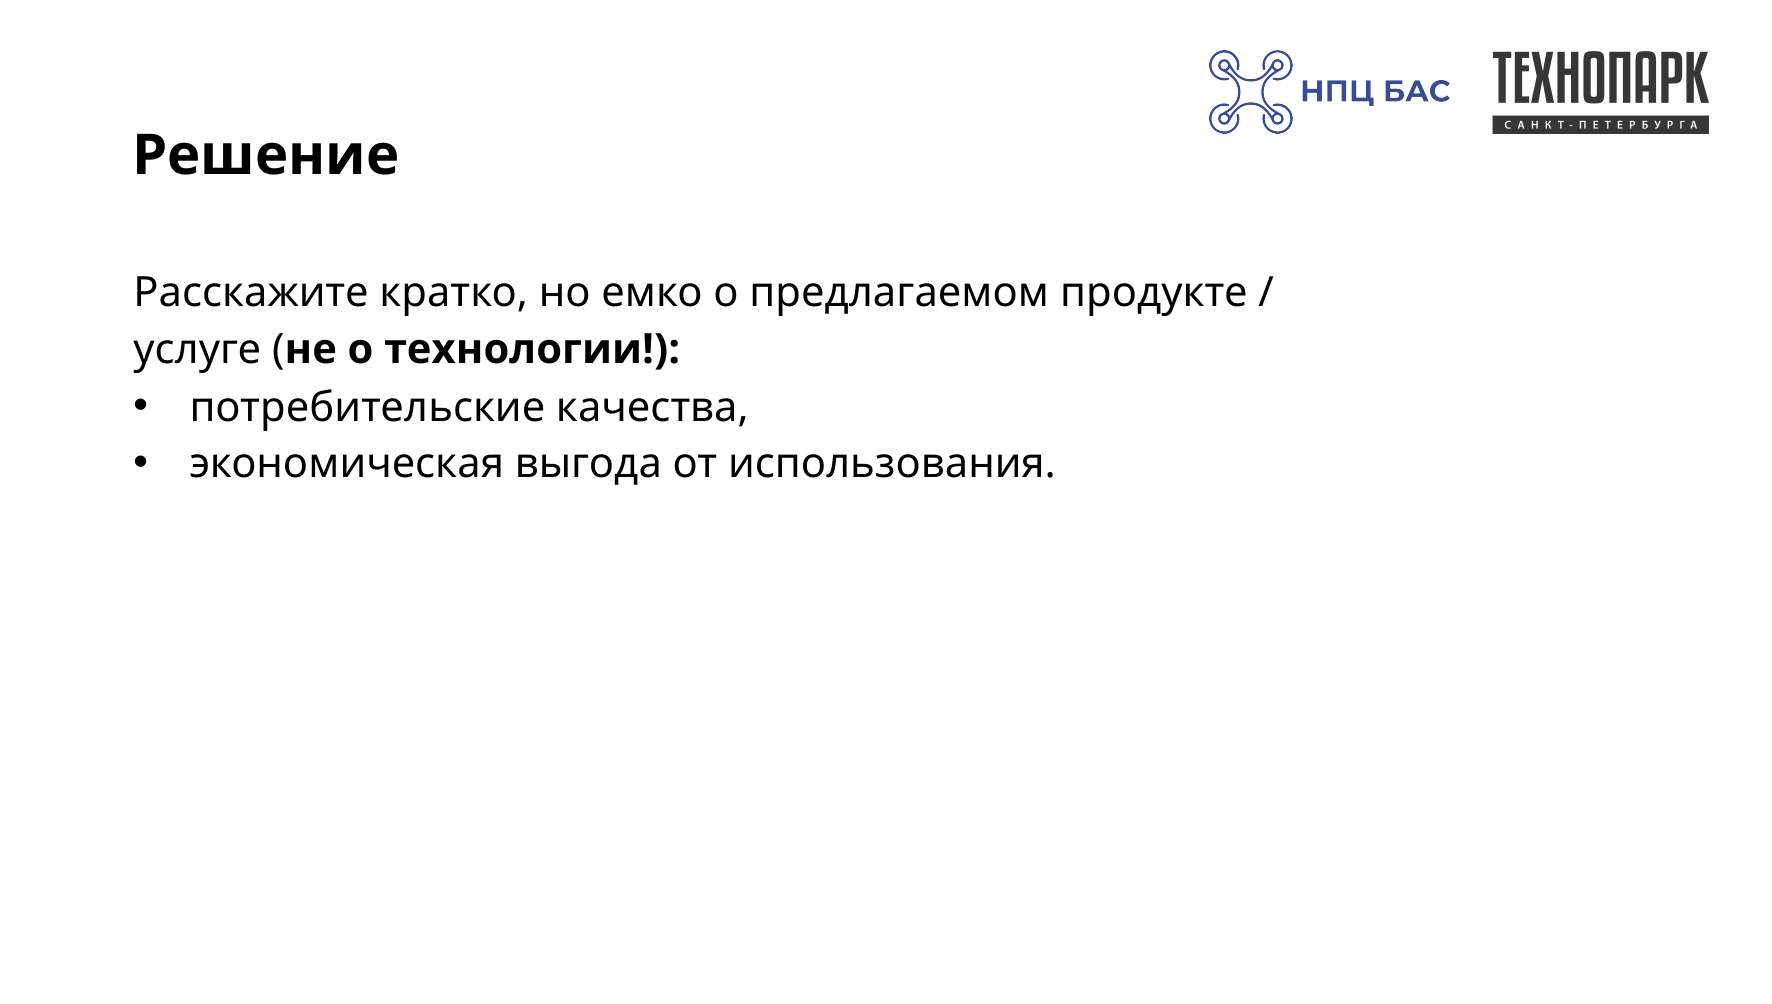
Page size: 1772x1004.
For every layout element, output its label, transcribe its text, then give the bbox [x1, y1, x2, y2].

text_box Расскажите кратко, но емко о предлагаемом продукте / услуге (не о технологии!): потребительские качества, экономическая выгода от использования. [133, 258, 1341, 487]
picture [1473, 32, 1727, 152]
picture [1209, 50, 1450, 135]
text_box Решение [117, 110, 1196, 193]
